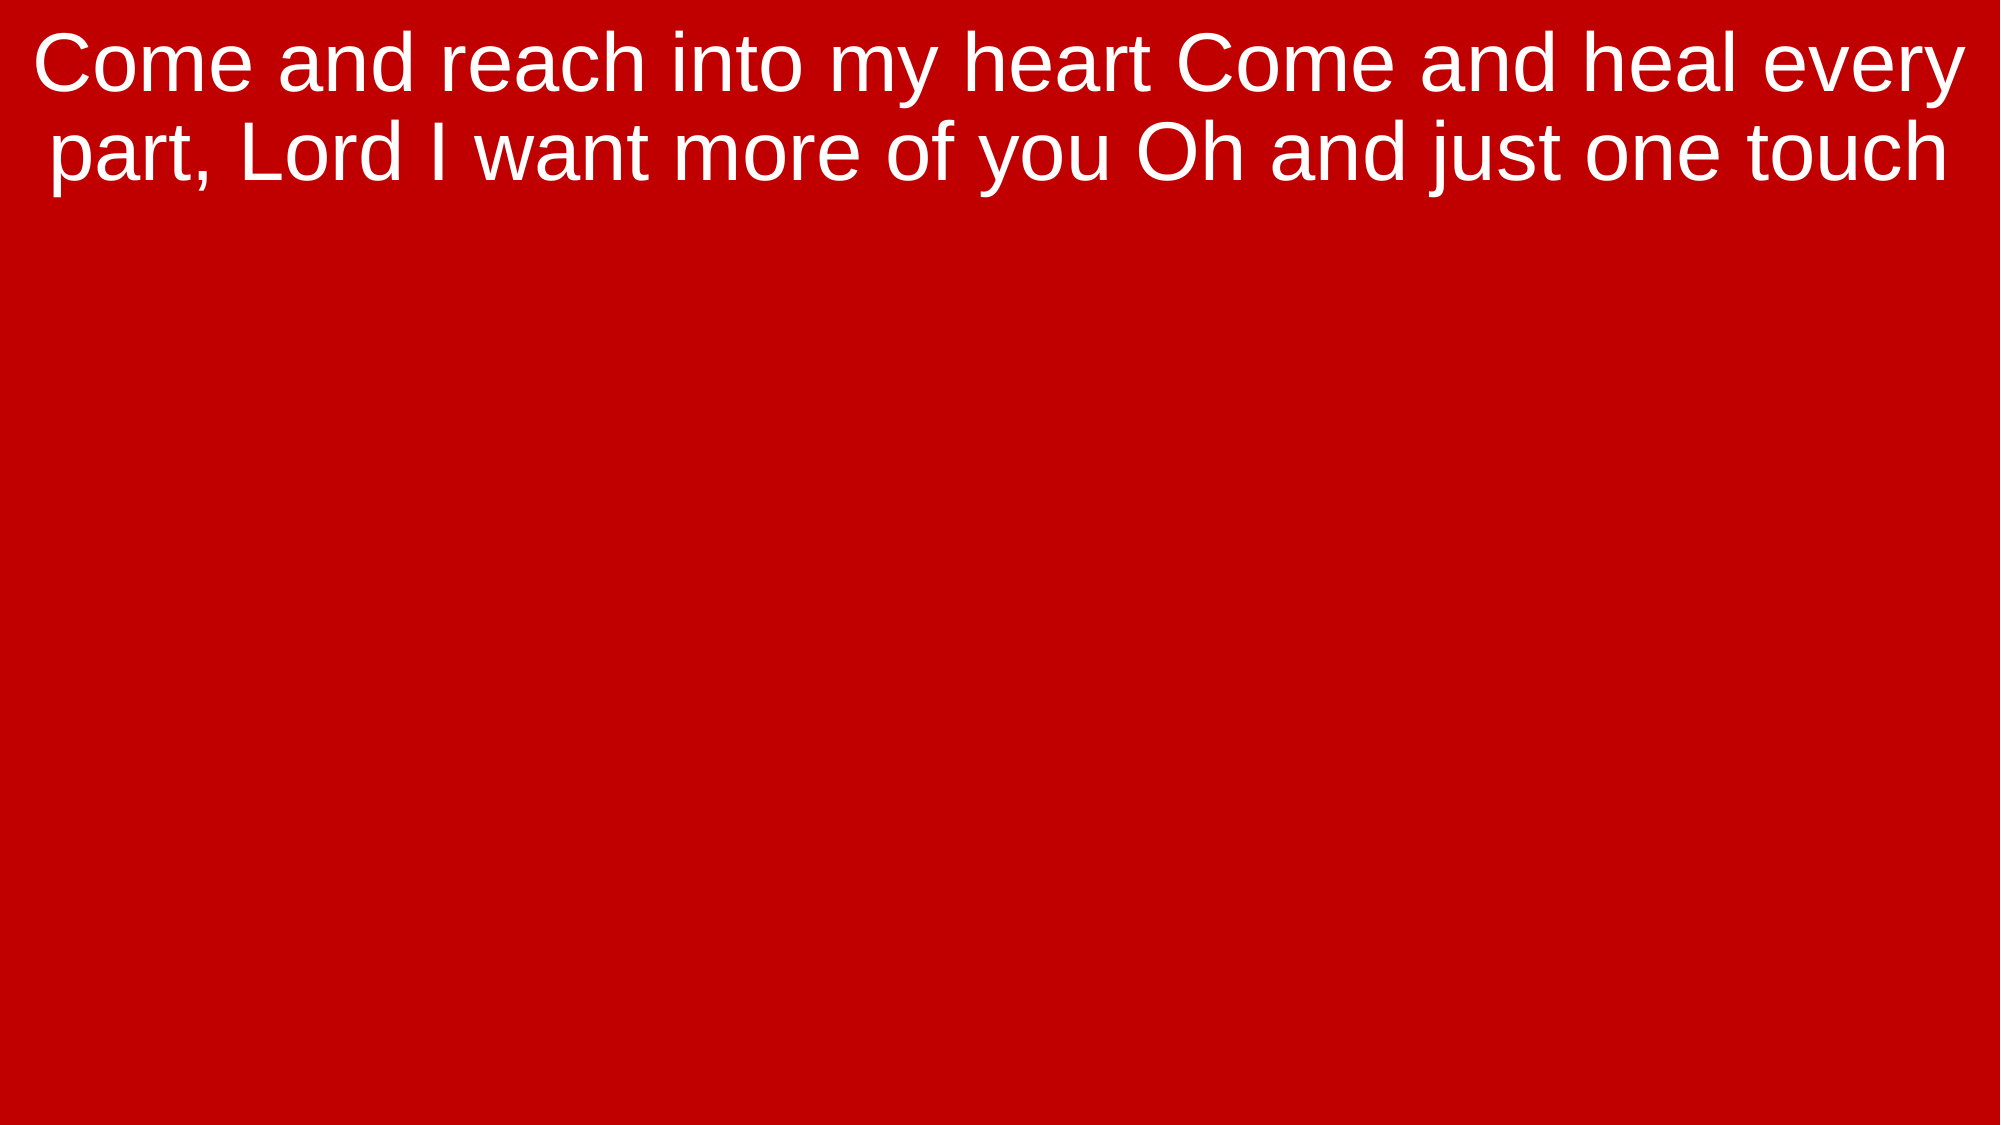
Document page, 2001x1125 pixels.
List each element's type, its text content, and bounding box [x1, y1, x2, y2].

list Come and reach into my heart Come and heal every part, Lord I want more of you Oh and just one touch [0, 11, 2000, 925]
